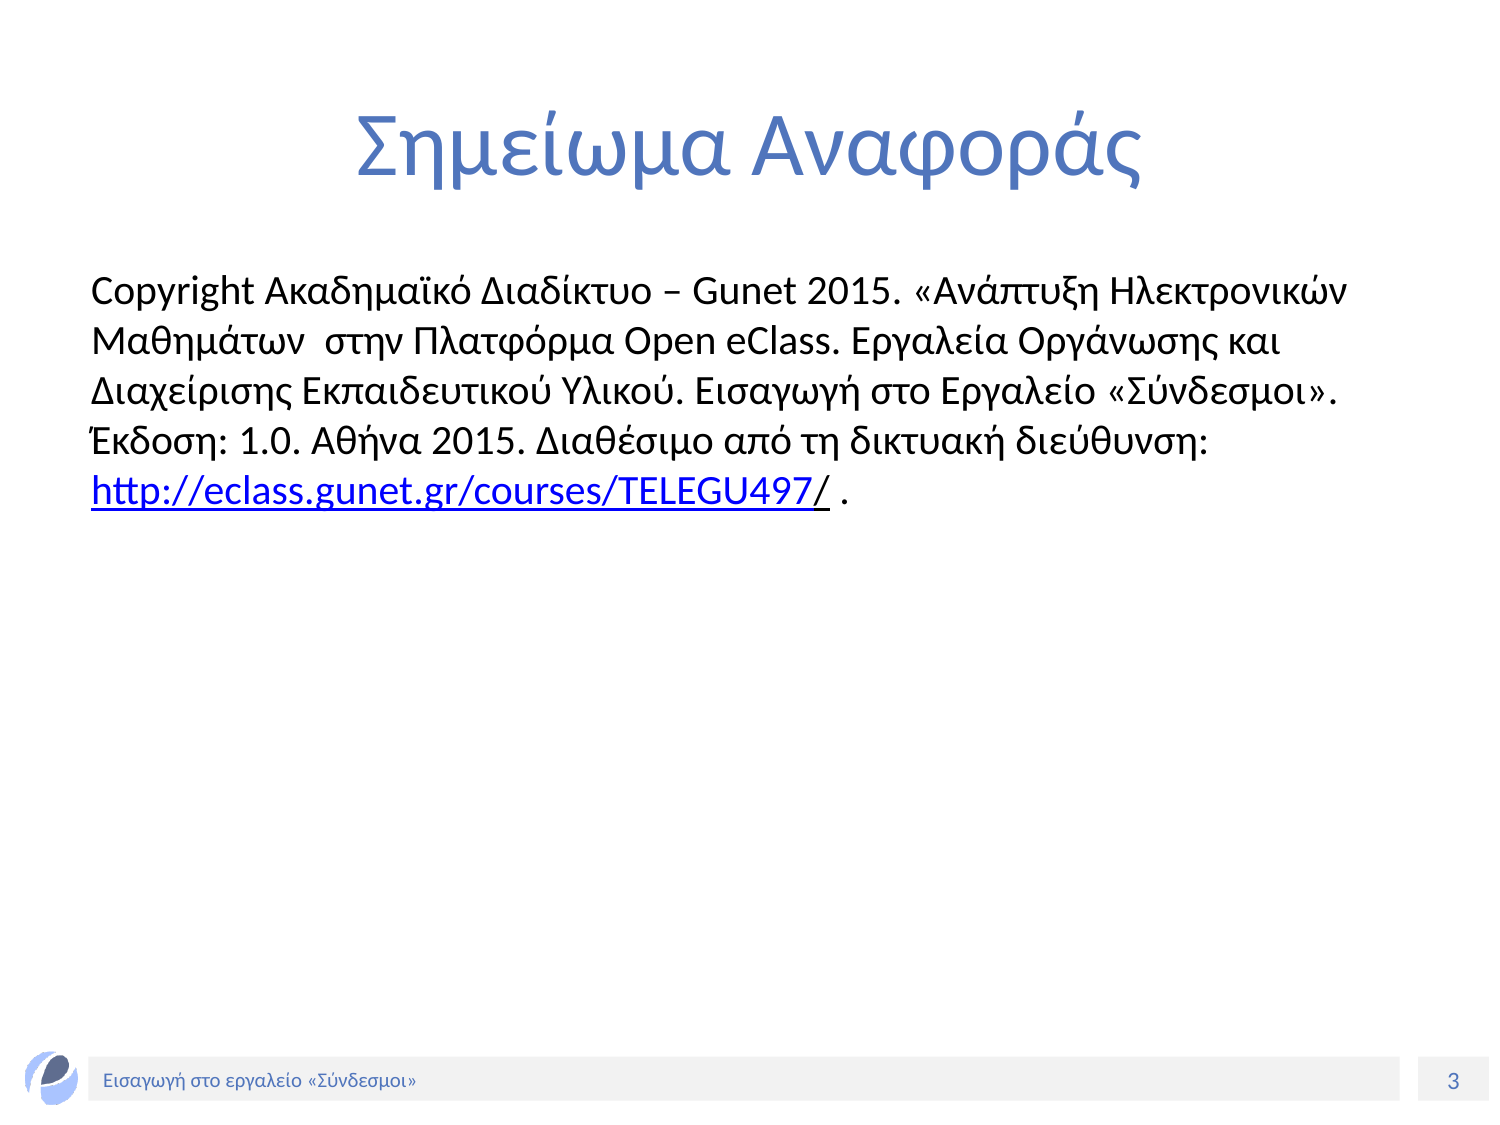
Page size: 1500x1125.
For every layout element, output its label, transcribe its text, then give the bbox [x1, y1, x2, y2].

list Copyright Ακαδημαϊκό Διαδίκτυο – Gunet 2015. «Ανάπτυξη Ηλεκτρονικών Μαθημάτων στην Πλατφόρμα Open eClass. Εργαλεία Οργάνωσης και Διαχείρισης Εκπαιδευτικού Υλικού. Εισαγωγή στο Εργαλείο «Σύνδεσμοι». Έκδοση: 1.0. Αθήνα 2015. Διαθέσιμο από τη δικτυακή διεύθυνση: http://eclass.gunet.gr/courses/TELEGU497/ . [76, 255, 1427, 998]
title Σημείωμα Αναφοράς [75, 45, 1425, 233]
